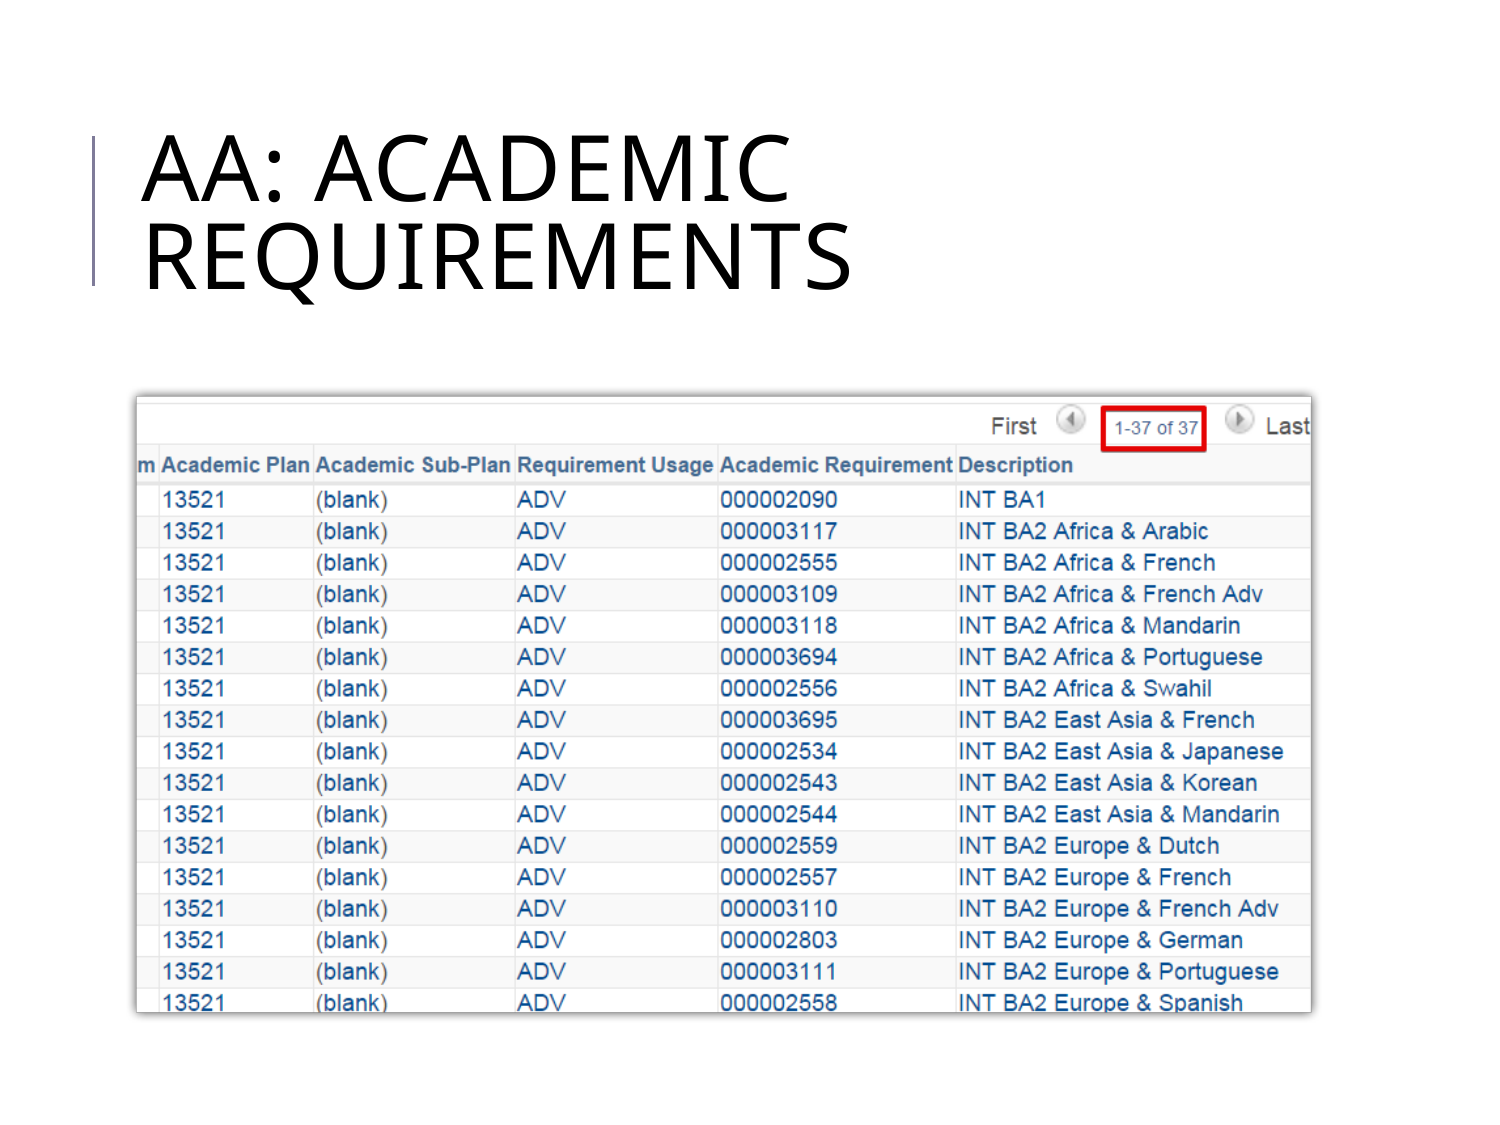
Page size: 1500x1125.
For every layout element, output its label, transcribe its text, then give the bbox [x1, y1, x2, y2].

title AA: Academic requirements [126, 96, 1322, 342]
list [125, 386, 1323, 1024]
